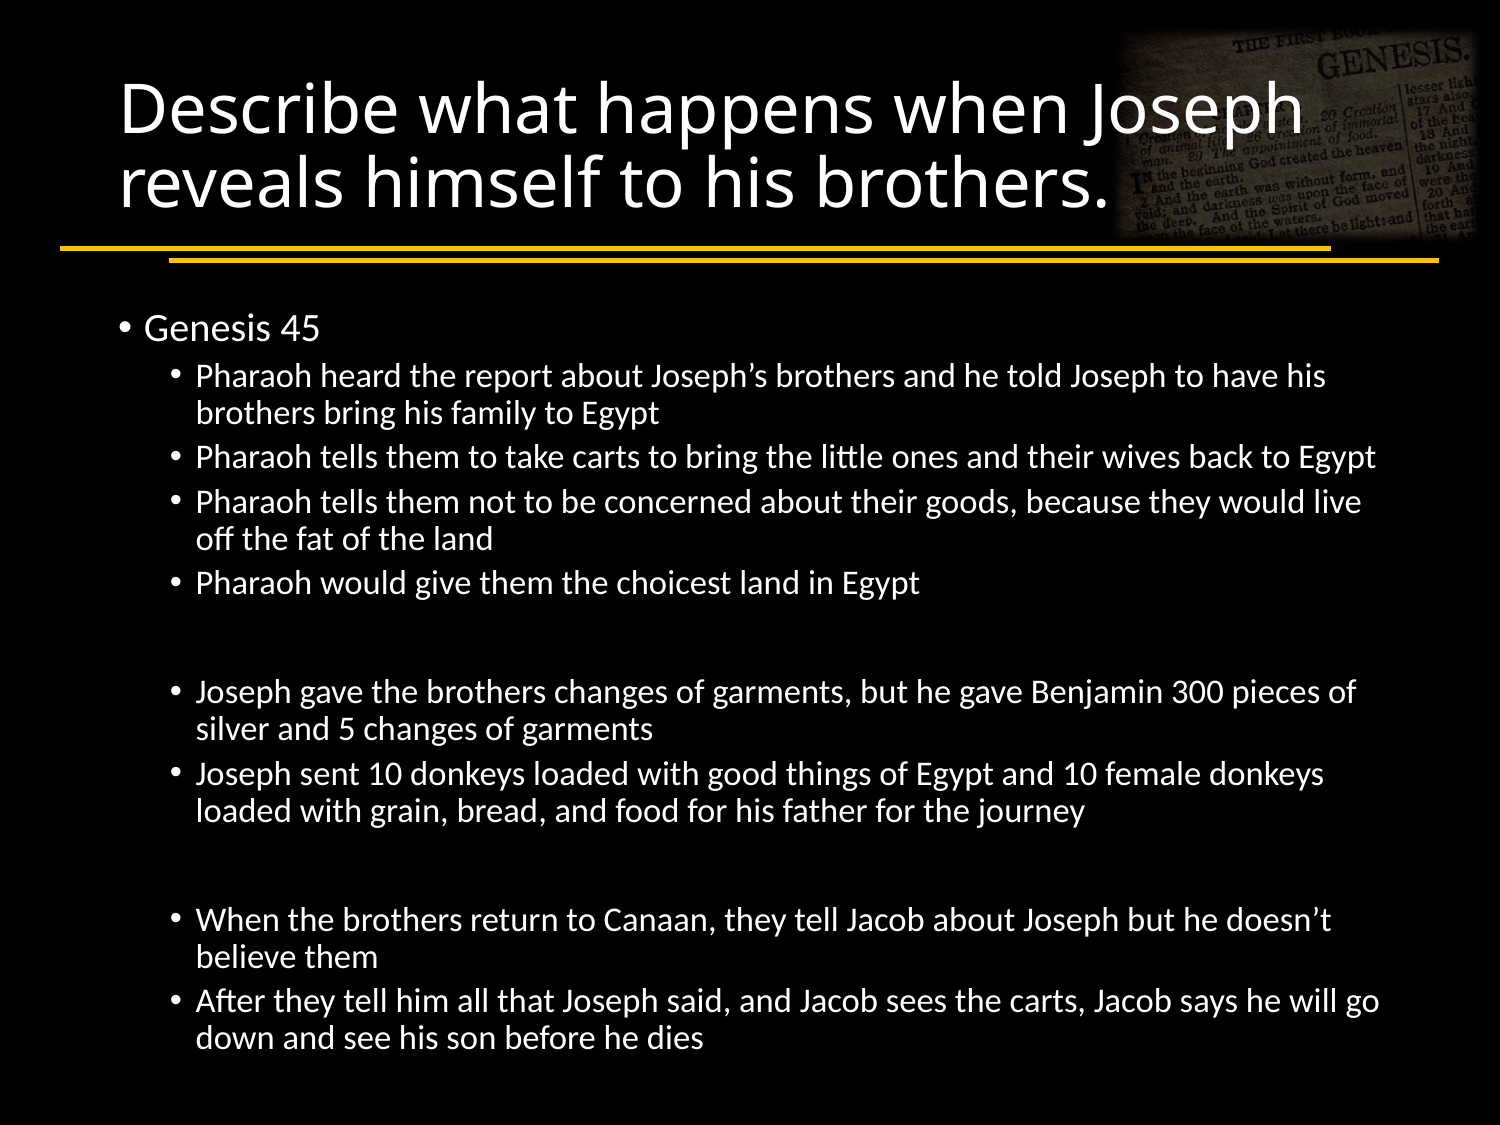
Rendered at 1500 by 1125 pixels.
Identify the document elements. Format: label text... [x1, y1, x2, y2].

list Genesis 45 Pharaoh heard the report about Joseph’s brothers and he told Joseph to have his brothers bring his family to Egypt Pharaoh tells them to take carts to bring the little ones and their wives back to Egypt Pharaoh tells them not to be concerned about their goods, because they would live off the fat of the land Pharaoh would give them the choicest land in Egypt Joseph gave the brothers changes of garments, but he gave Benjamin 300 pieces of silver and 5 changes of garments Joseph sent 10 donkeys loaded with good things of Egypt and 10 female donkeys loaded with grain, bread, and food for his father for the journey When the brothers return to Canaan, they tell Jacob about Joseph but he doesn’t believe them After they tell him all that Joseph said, and Jacob sees the carts, Jacob says he will go down and see his son before he dies [103, 299, 1397, 1093]
title Describe what happens when Joseph reveals himself to his brothers. [103, 59, 1397, 237]
picture [1120, 36, 1472, 234]
